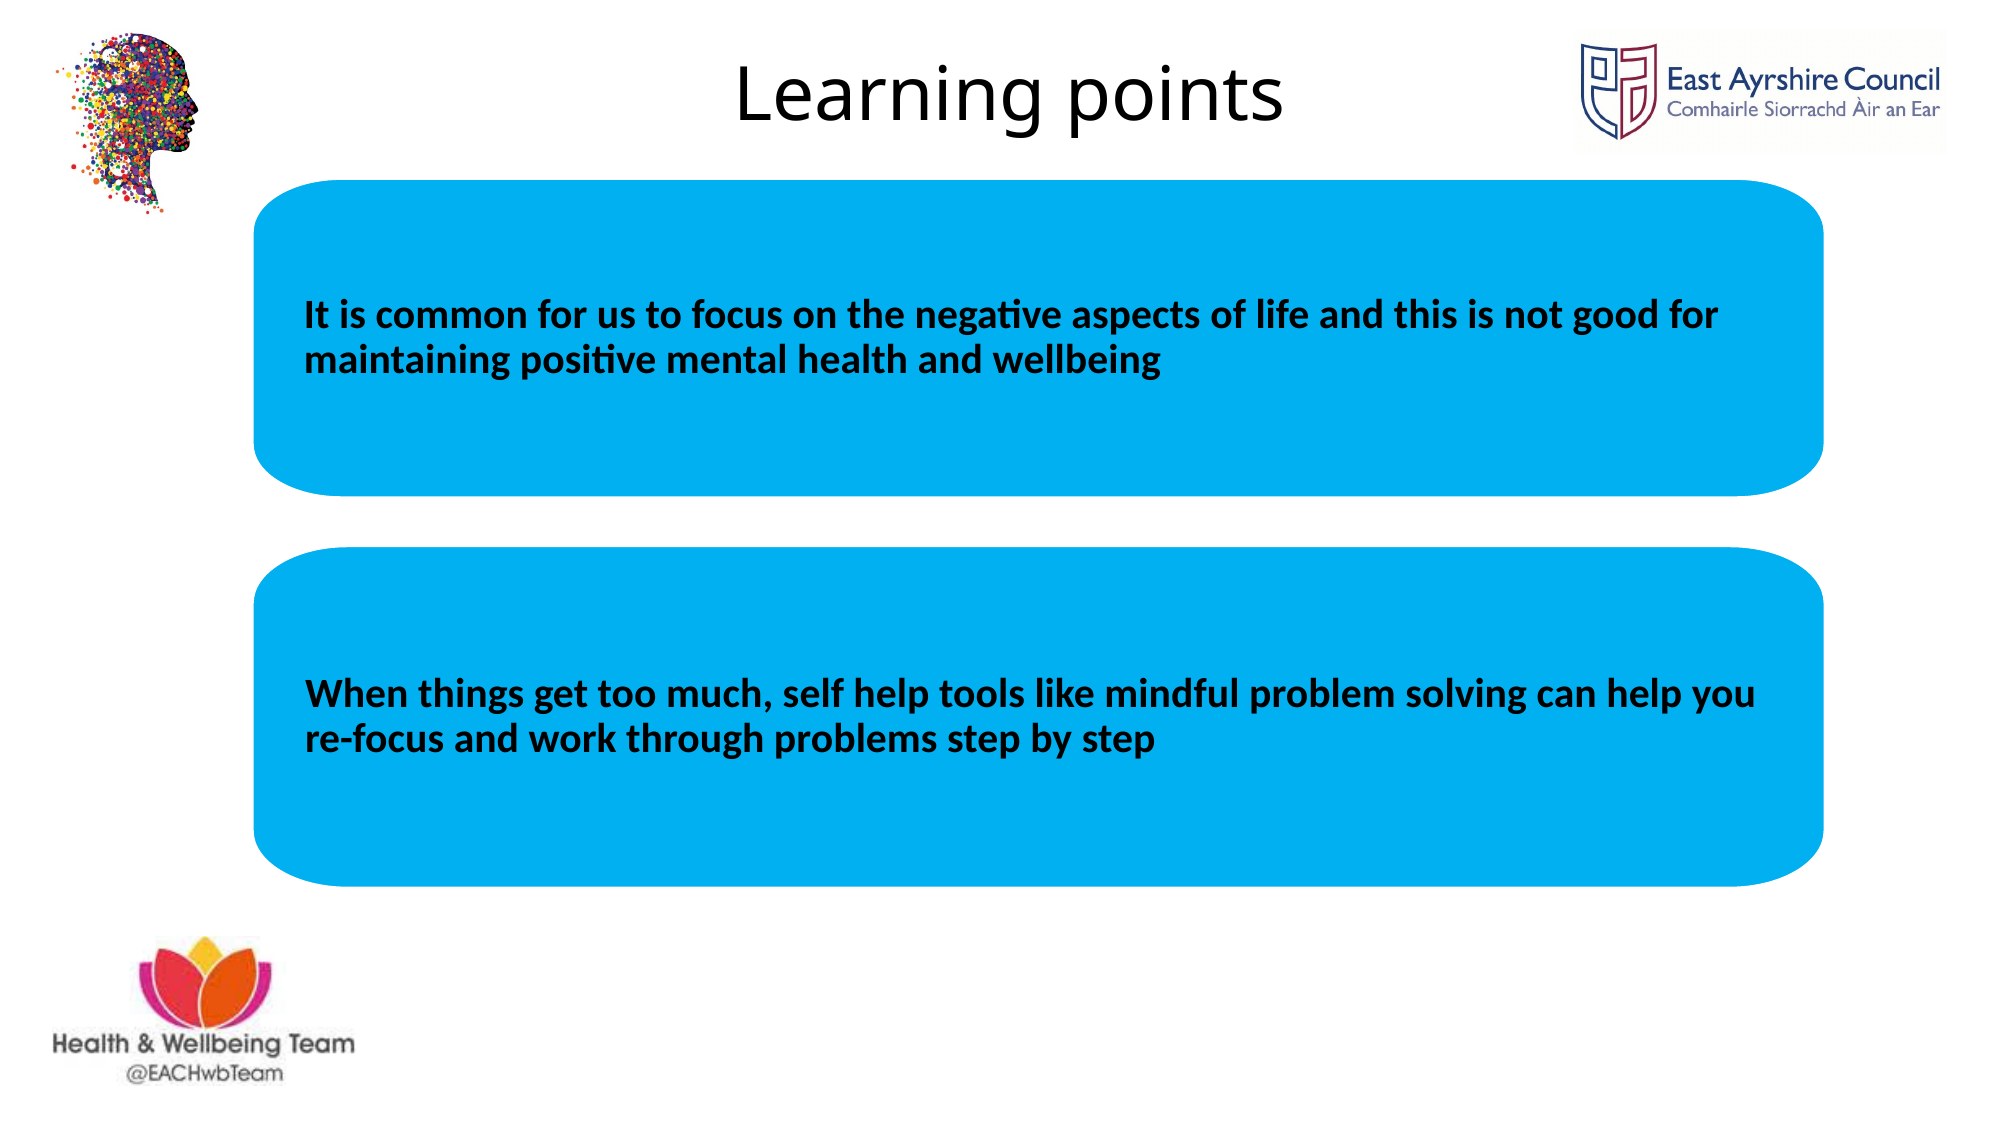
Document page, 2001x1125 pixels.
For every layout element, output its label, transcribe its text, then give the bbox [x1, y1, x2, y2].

text_box When things get too much, self help tools like mindful problem solving can help you re-focus and work through problems step by step [251, 545, 1826, 889]
text_box Learning points [718, 48, 2000, 237]
text_box It is common for us to focus on the negative aspects of life and this is not good for maintaining positive mental health and wellbeing [251, 177, 1826, 499]
picture [52, 936, 356, 1086]
picture [1574, 29, 1947, 154]
picture [53, 29, 202, 217]
